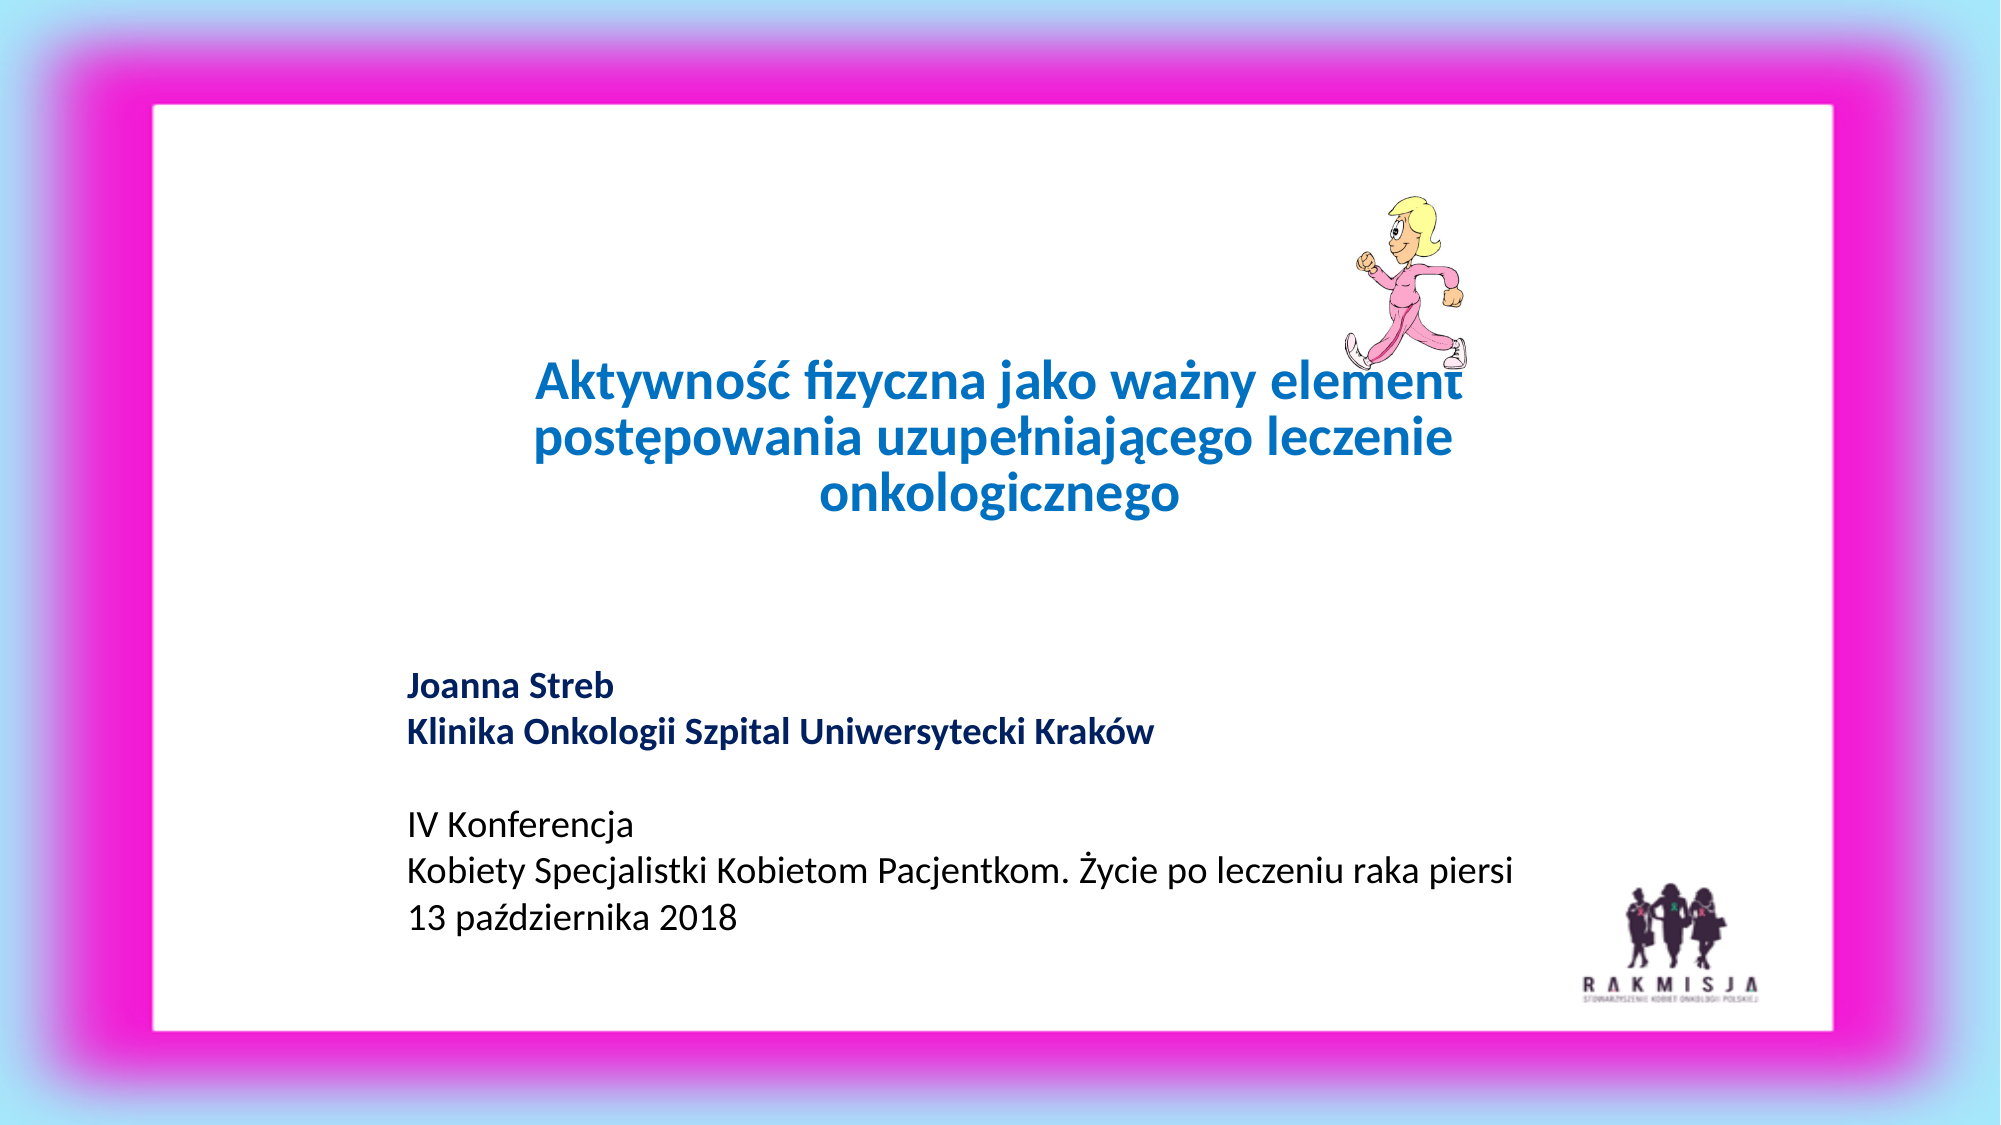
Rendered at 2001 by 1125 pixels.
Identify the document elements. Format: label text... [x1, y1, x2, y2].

picture [0, 0, 2001, 1125]
text_box Joanna Streb Klinika Onkologii Szpital Uniwersytecki Kraków IV Konferencja Kobiety Specjalistki Kobietom Pacjentkom. Życie po leczeniu raka piersi 13 października 2018 [392, 661, 1532, 950]
text_box Aktywność fizyczna jako ważny element postępowania uzupełniającego leczenie onkologicznego [362, 349, 1638, 591]
